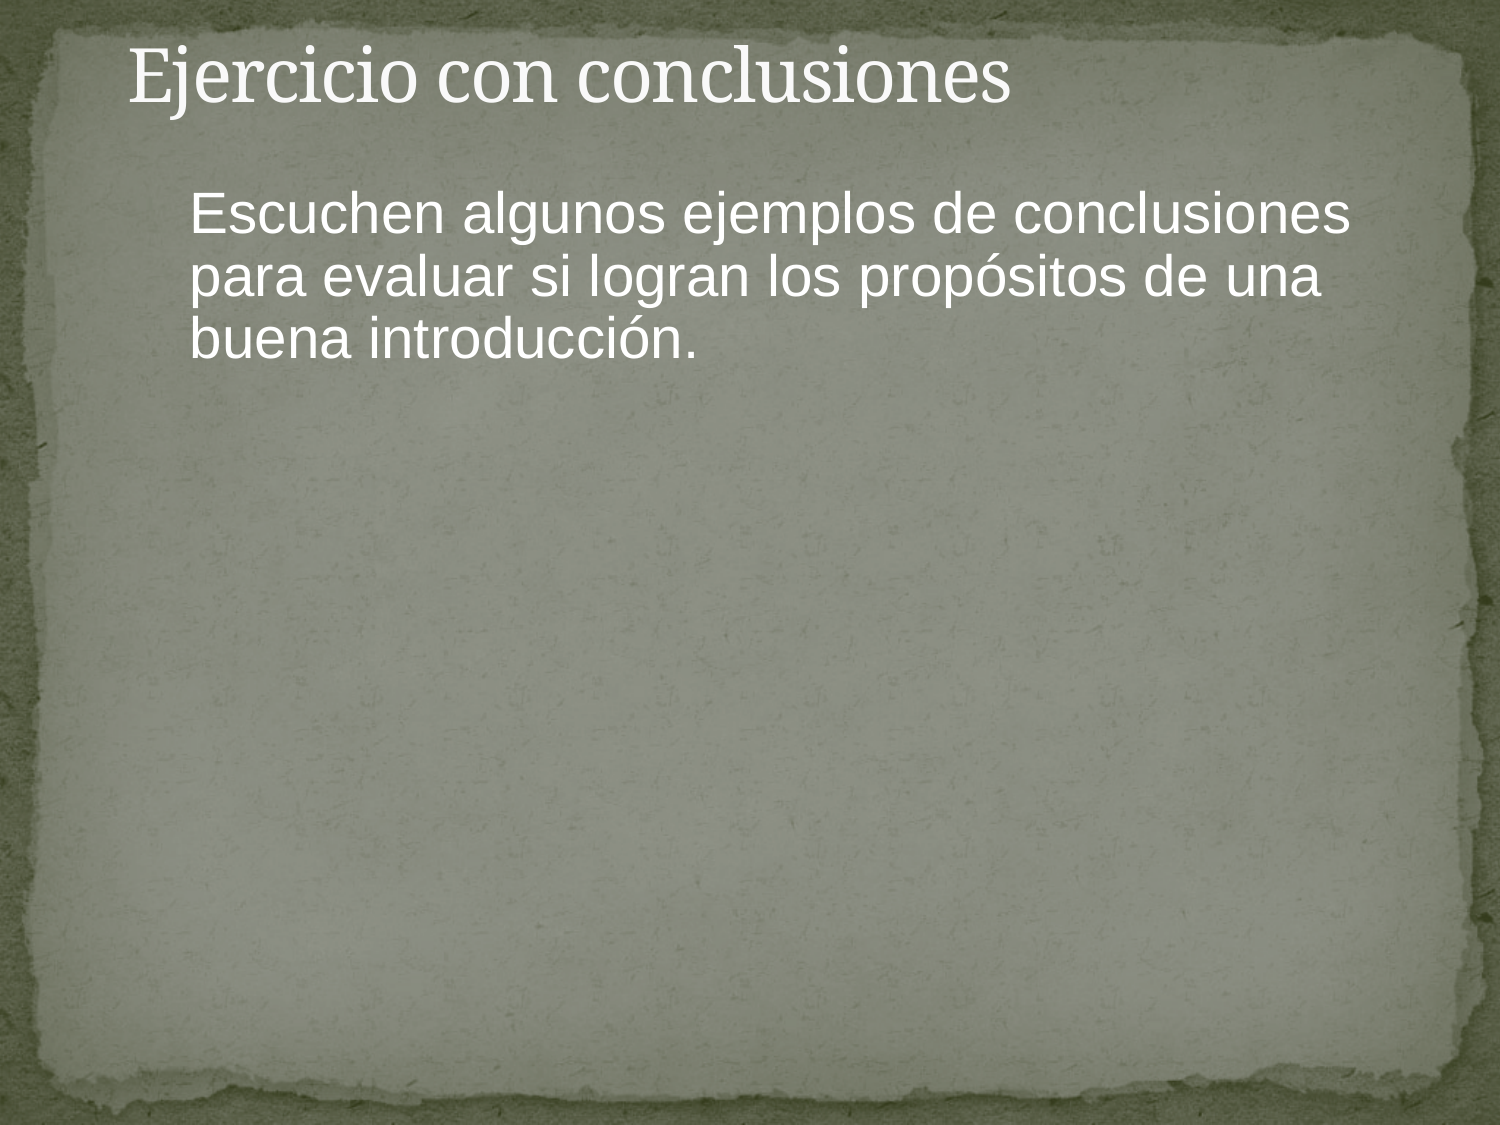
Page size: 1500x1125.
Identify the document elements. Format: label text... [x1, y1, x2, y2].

title Ejercicio con conclusiones [112, 12, 1388, 126]
list Escuchen algunos ejemplos de conclusiones para evaluar si logran los propósitos de una buena introducción. [75, 99, 1425, 1125]
